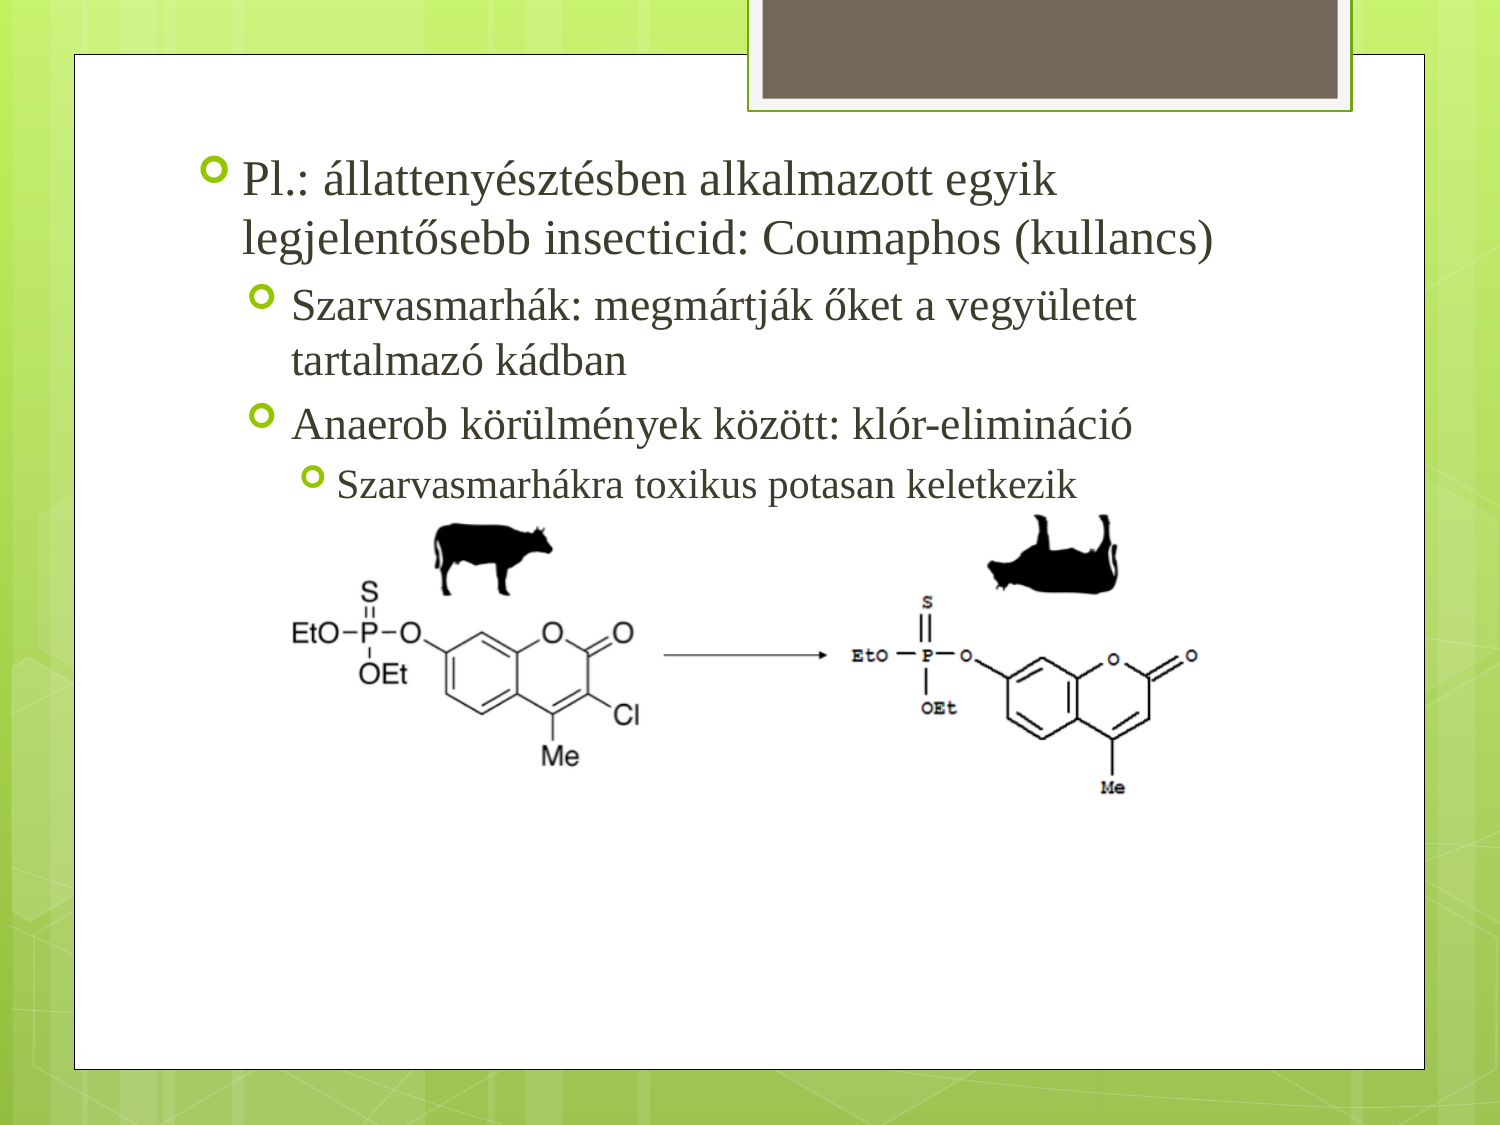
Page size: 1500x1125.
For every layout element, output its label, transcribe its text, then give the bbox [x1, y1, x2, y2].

picture [291, 508, 1216, 807]
list Pl.: állattenyésztésben alkalmazott egyik legjelentősebb insecticid: Coumaphos (kullancs) Szarvasmarhák: megmártják őket a vegyületet tartalmazó kádban Anaerob körülmények között: klór-elimináció Szarvasmarhákra toxikus potasan keletkezik [171, 137, 1283, 957]
